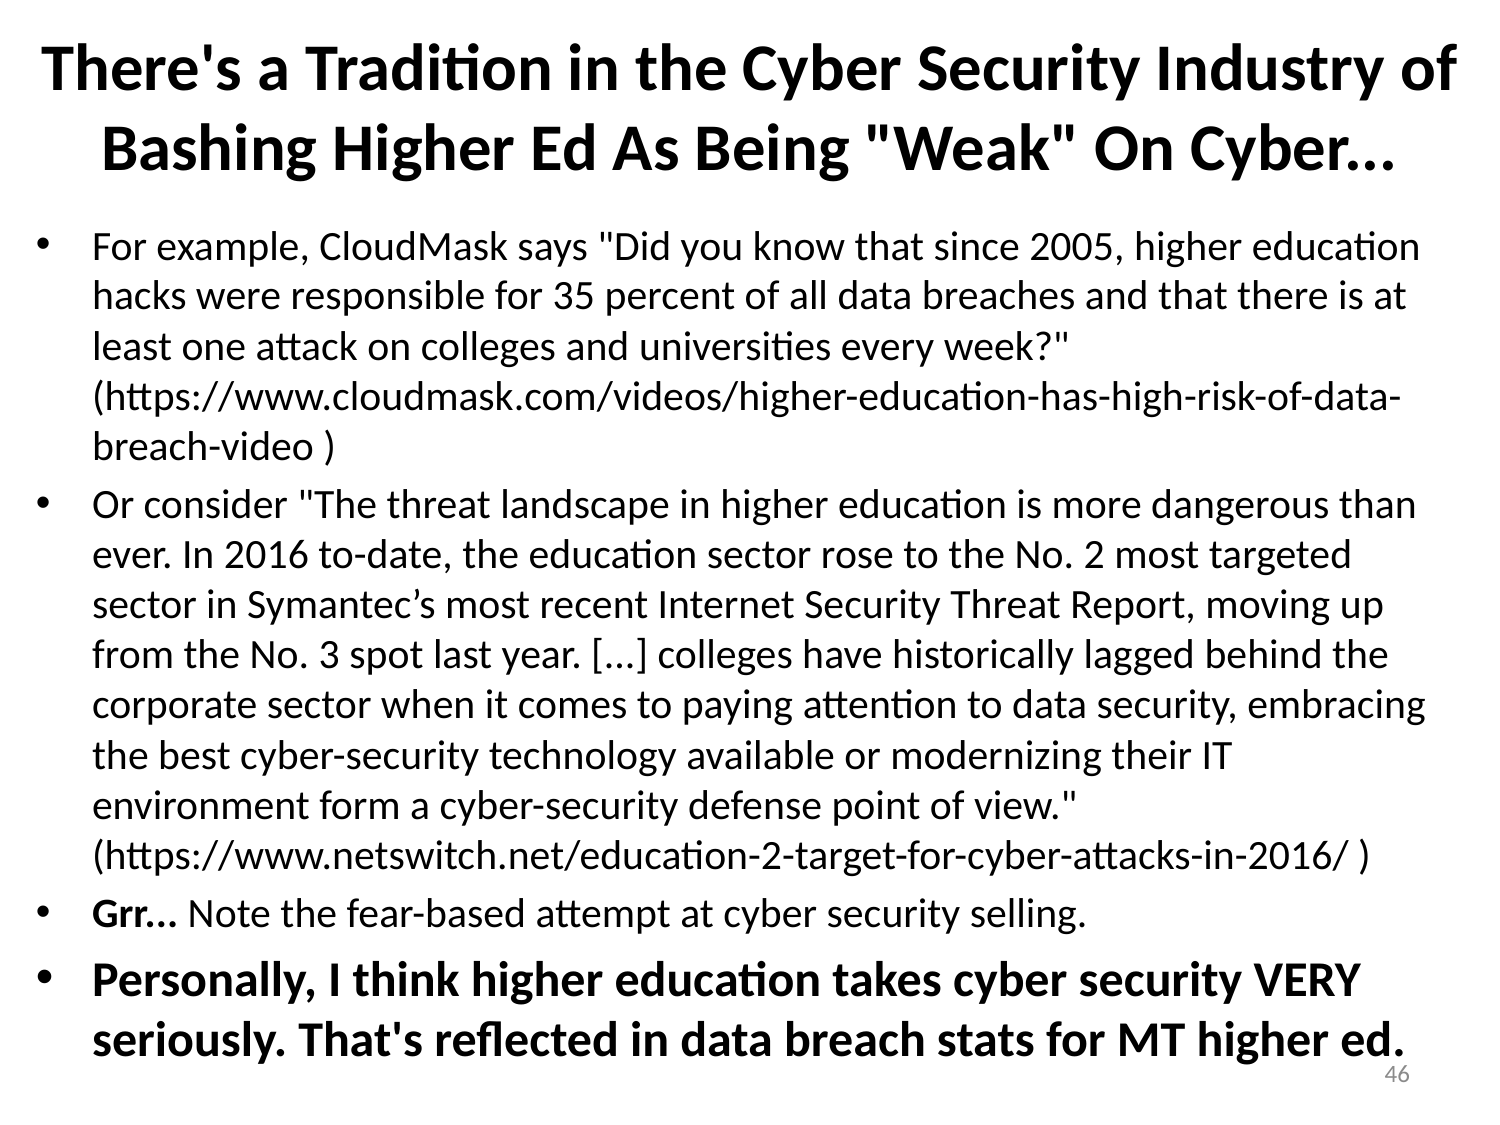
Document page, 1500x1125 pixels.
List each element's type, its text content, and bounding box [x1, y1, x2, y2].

list For example, CloudMask says "Did you know that since 2005, higher education hacks were responsible for 35 percent of all data breaches and that there is at least one attack on colleges and universities every week?" (https://www.cloudmask.com/videos/higher-education-has-high-risk-of-data-breach-video ) Or consider "The threat landscape in higher education is more dangerous than ever. In 2016 to-date, the education sector rose to the No. 2 most targeted sector in Symantec’s most recent Internet Security Threat Report, moving up from the No. 3 spot last year. [...] colleges have historically lagged behind the corporate sector when it comes to paying attention to data security, embracing the best cyber-security technology available or modernizing their IT environment form a cyber-security defense point of view." (https://www.netswitch.net/education-2-target-for-cyber-attacks-in-2016/ ) Grr... Note the fear-based attempt at cyber security selling. Personally, I think higher education takes cyber security VERY seriously. That's reflected in data breach stats for MT higher ed. [20, 210, 1474, 1084]
title There's a Tradition in the Cyber Security Industry of Bashing Higher Ed As Being "Weak" On Cyber... [0, 22, 1500, 187]
slide_number 46 [1074, 1042, 1425, 1103]
